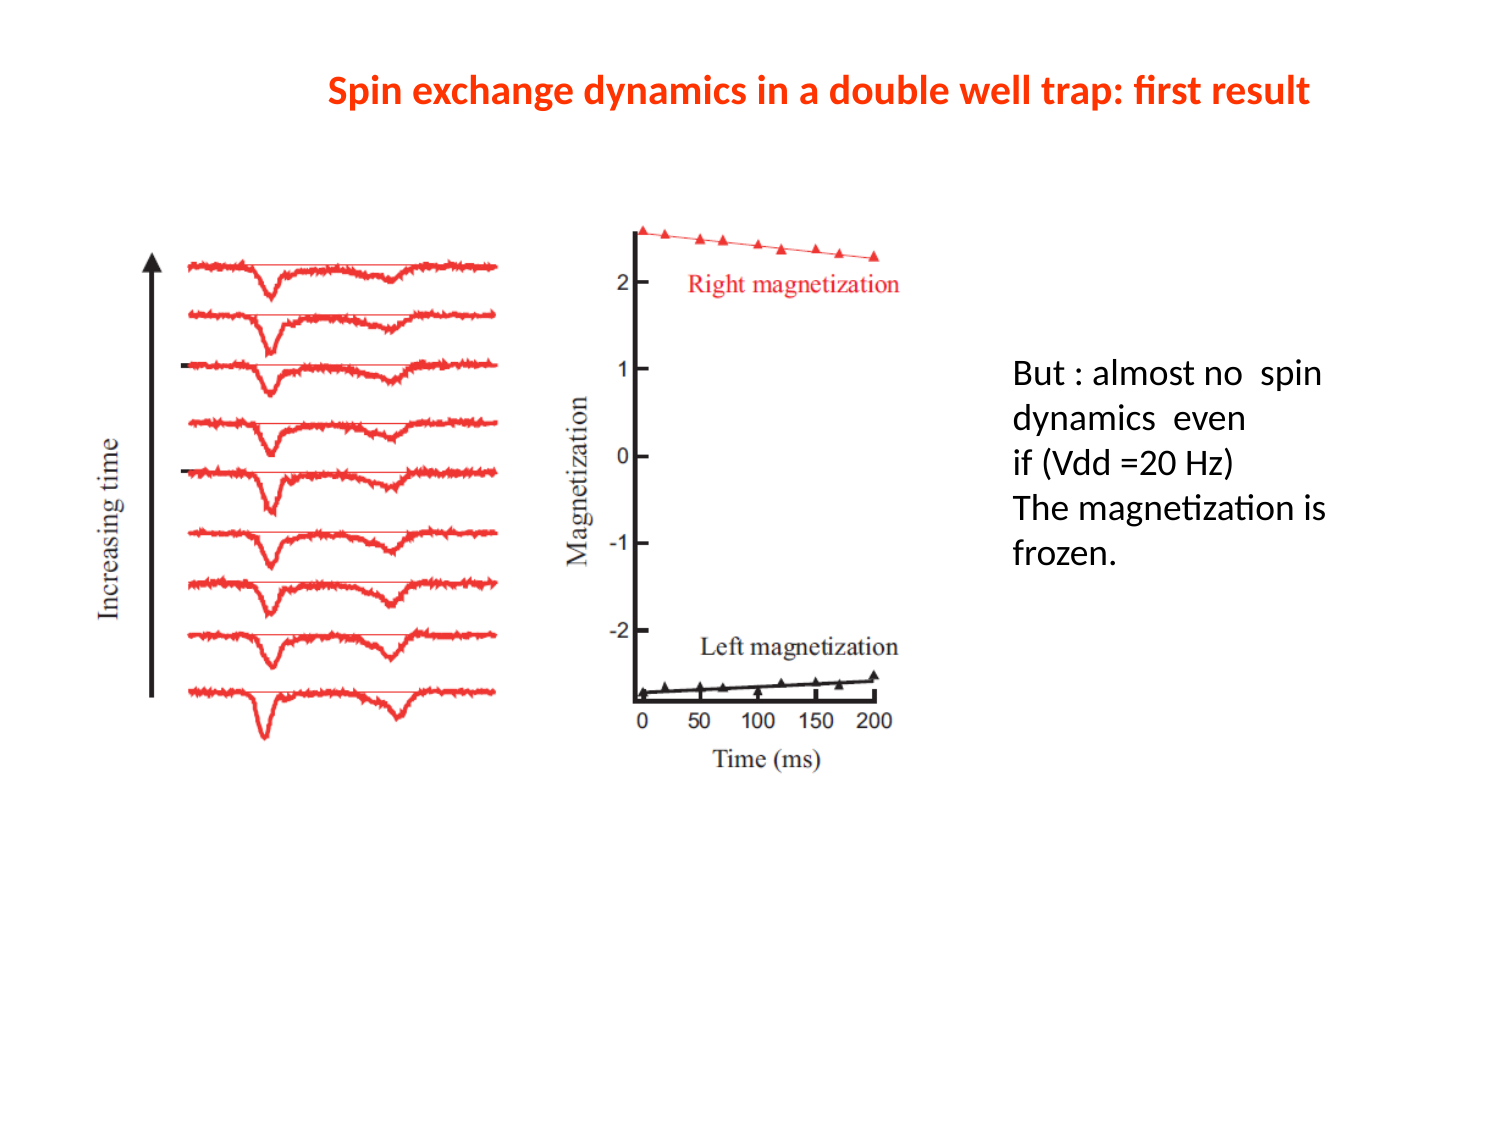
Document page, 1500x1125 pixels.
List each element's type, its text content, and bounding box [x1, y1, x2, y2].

picture [76, 196, 943, 789]
text_box But : almost no spin dynamics even if (Vdd =20 Hz) The magnetization is frozen. [998, 340, 1399, 581]
text_box Spin exchange dynamics in a double well trap: first result [313, 55, 1327, 120]
